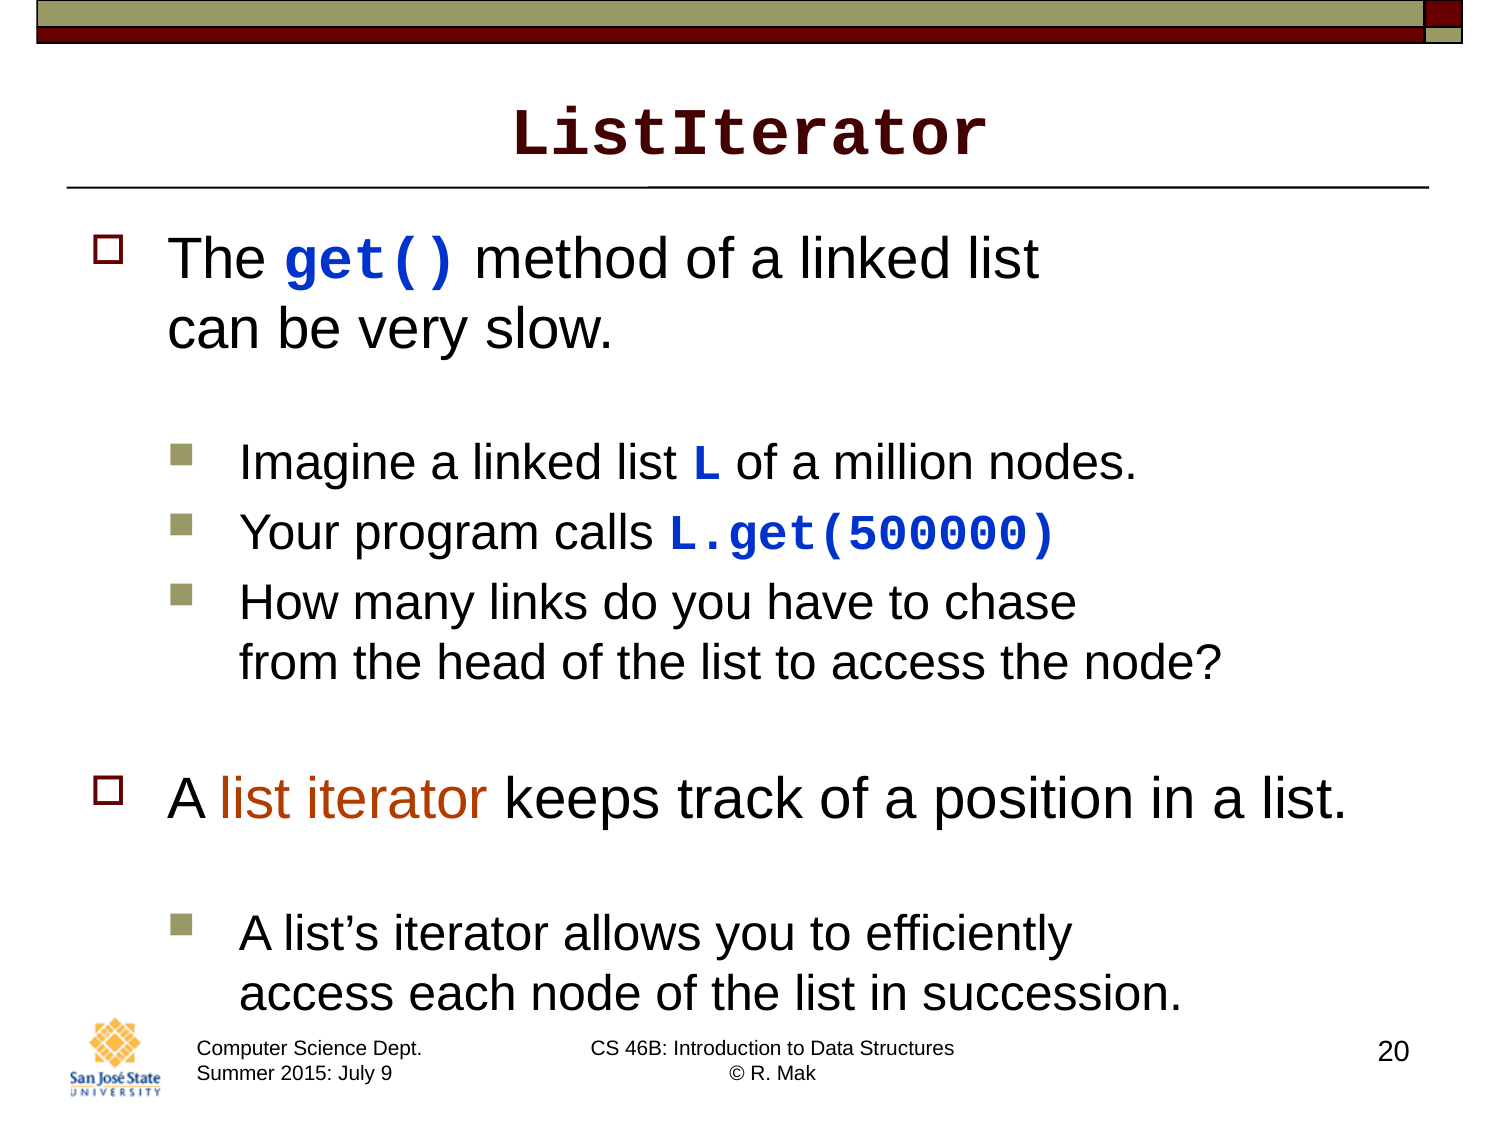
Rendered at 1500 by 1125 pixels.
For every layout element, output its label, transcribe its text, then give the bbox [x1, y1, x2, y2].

list The get() method of a linked list can be very slow. Imagine a linked list L of a million nodes. Your program calls L.get(500000) How many links do you have to chase from the head of the list to access the node? A list iterator keeps track of a position in a list. A list’s iterator allows you to efficiently access each node of the list in succession. [75, 212, 1425, 1006]
slide_number 20 [1112, 1025, 1425, 1100]
picture [60, 1012, 166, 1112]
title ListIterator [75, 67, 1425, 175]
